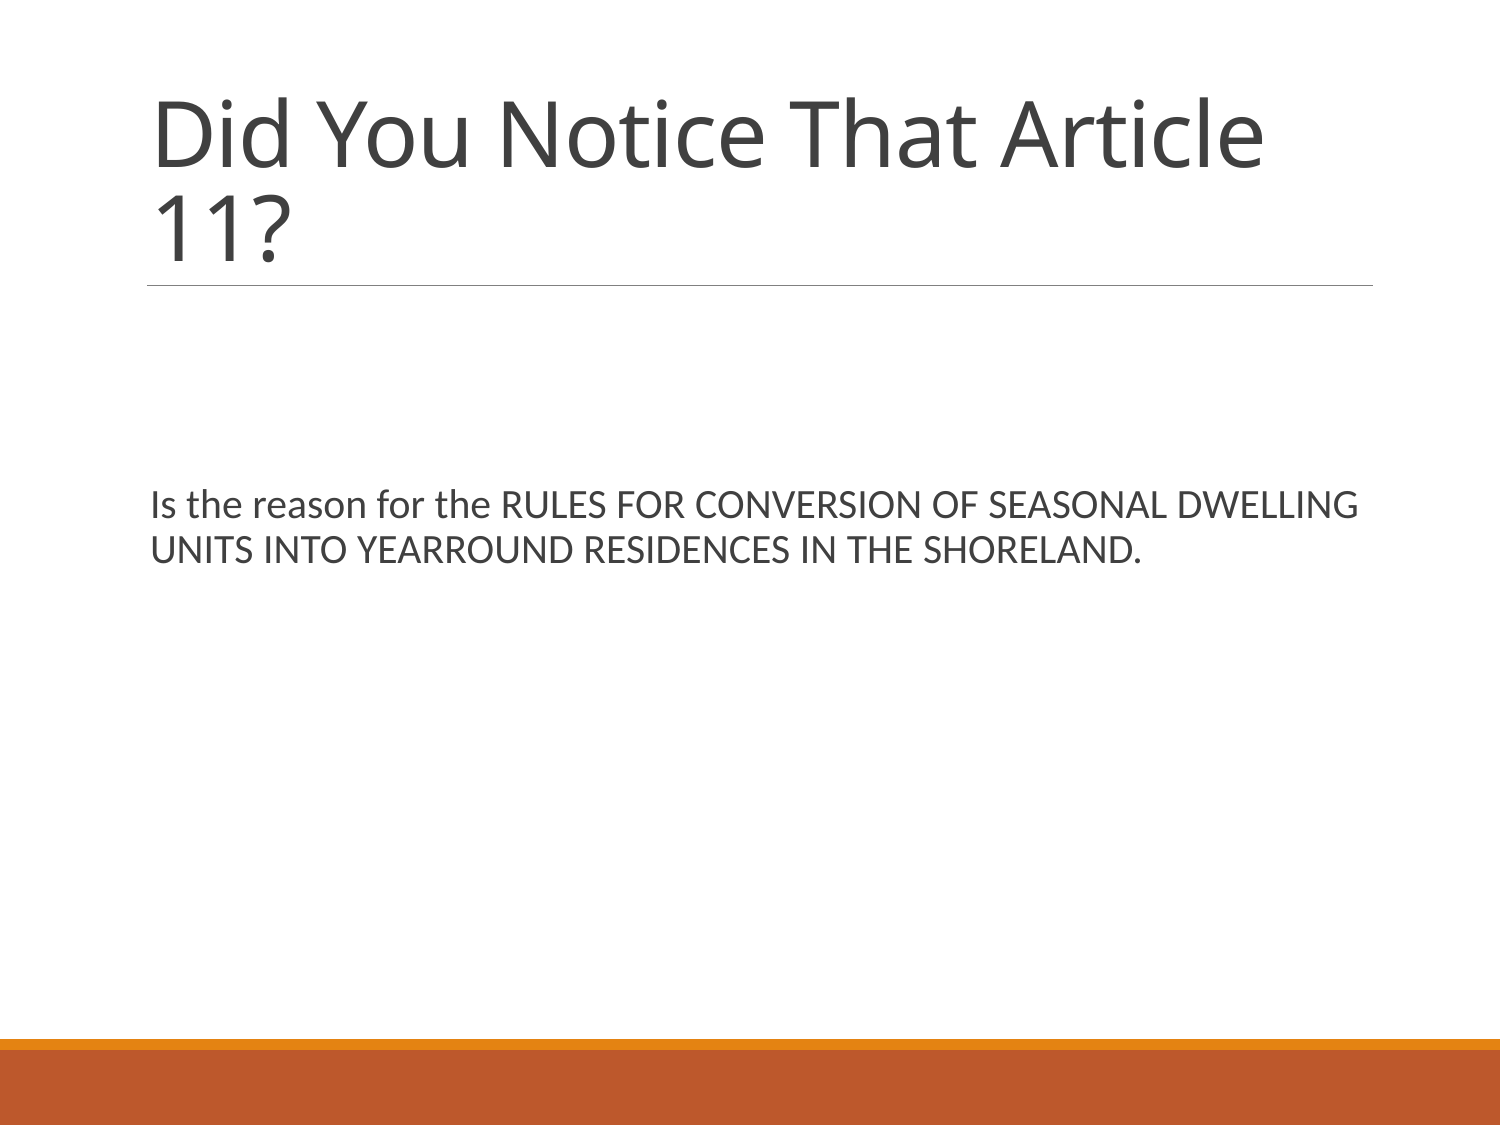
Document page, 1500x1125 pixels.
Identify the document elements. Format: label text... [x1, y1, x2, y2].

list Is the reason for the RULES FOR CONVERSION OF SEASONAL DWELLING UNITS INTO YEARROUND RESIDENCES IN THE SHORELAND. [135, 474, 1373, 838]
title Did You Notice That Article 11? [135, 47, 1373, 288]
